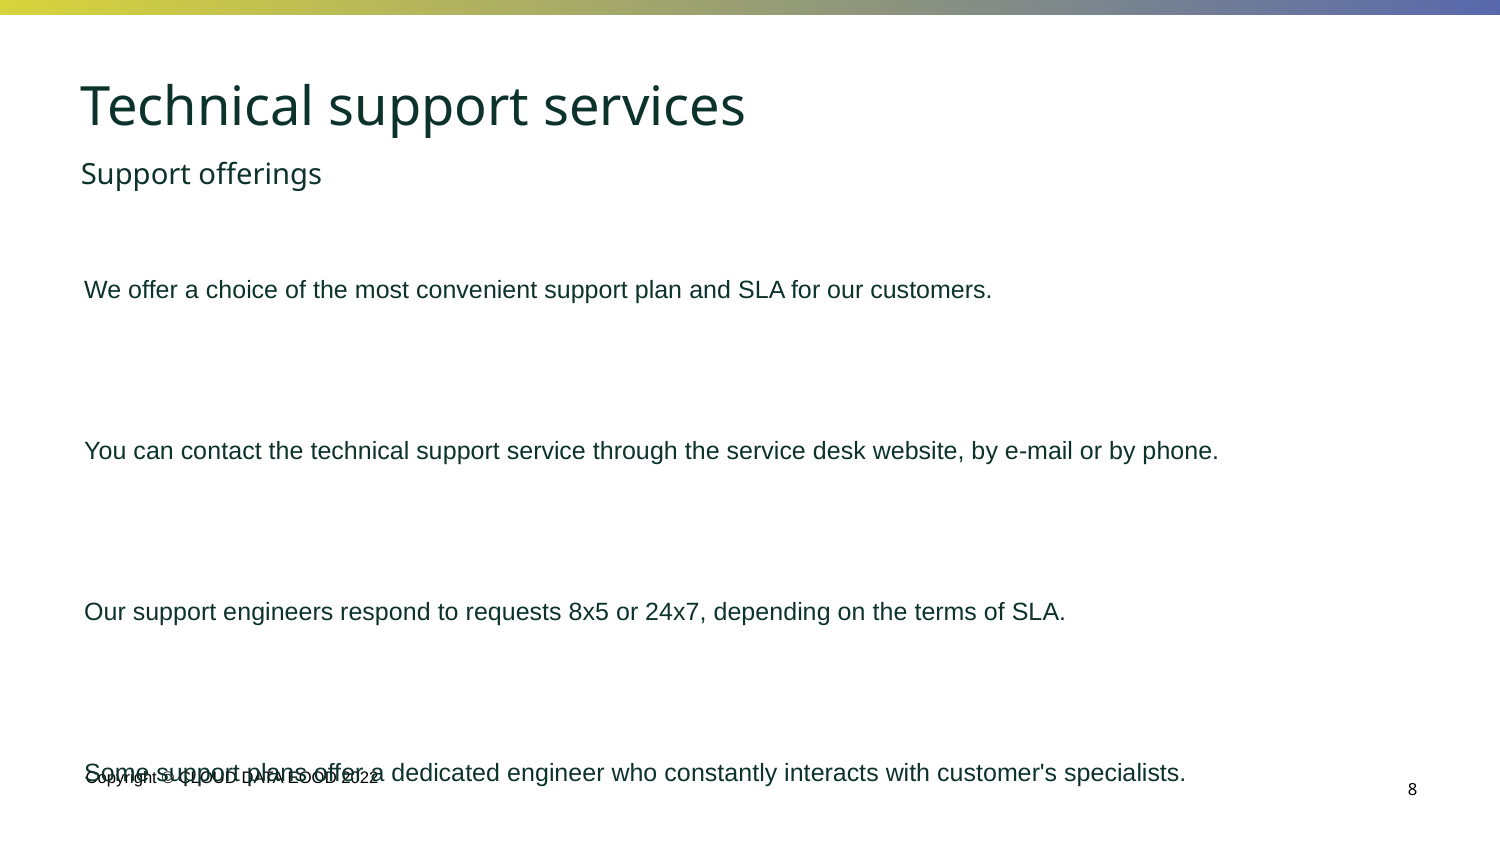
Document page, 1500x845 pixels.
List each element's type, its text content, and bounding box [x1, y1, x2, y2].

title Support offerings [80, 159, 1418, 225]
title We offer a choice of the most convenient support plan and SLA for our customers. You can contact the technical support service through the service desk website, by e-mail or by phone. Our support engineers respond to requests 8x5 or 24x7, depending on the terms of SLA. Some support plans offer a dedicated engineer who constantly interacts with customer's specialists. [84, 269, 1395, 660]
title Technical support services [80, 70, 1418, 154]
